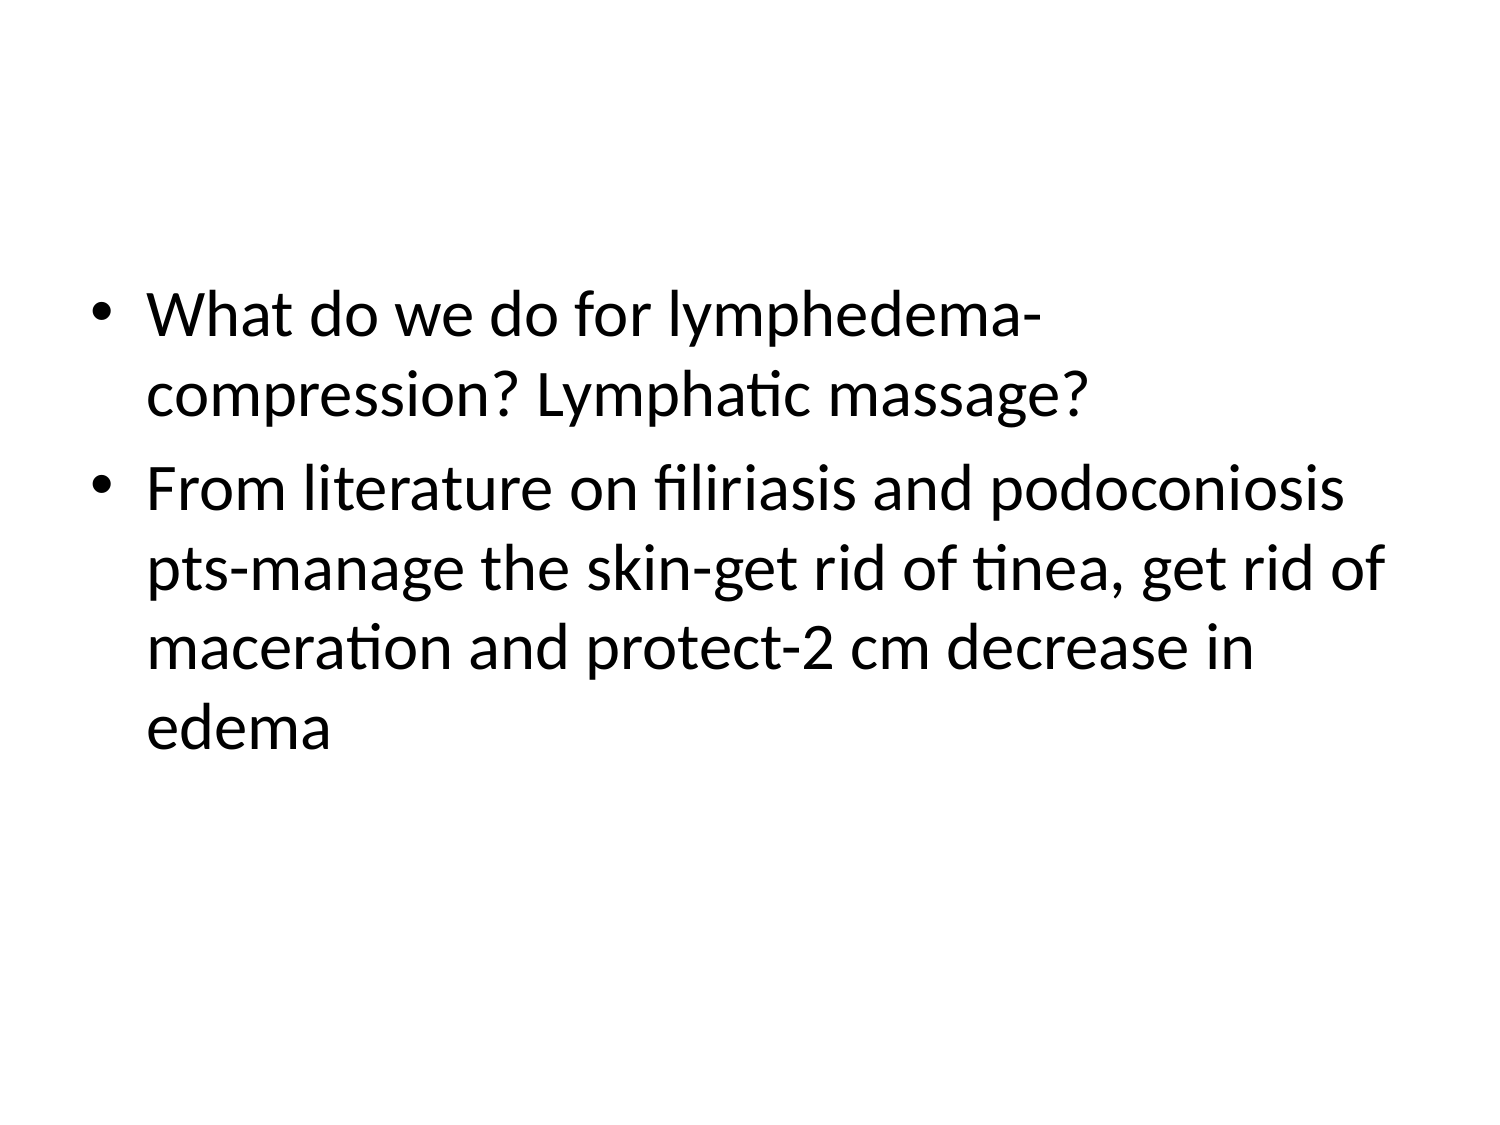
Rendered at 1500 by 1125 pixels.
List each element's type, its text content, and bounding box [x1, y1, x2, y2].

list What do we do for lymphedema-compression? Lymphatic massage? From literature on filiriasis and podoconiosis pts-manage the skin-get rid of tinea, get rid of maceration and protect-2 cm decrease in edema [75, 262, 1425, 1005]
